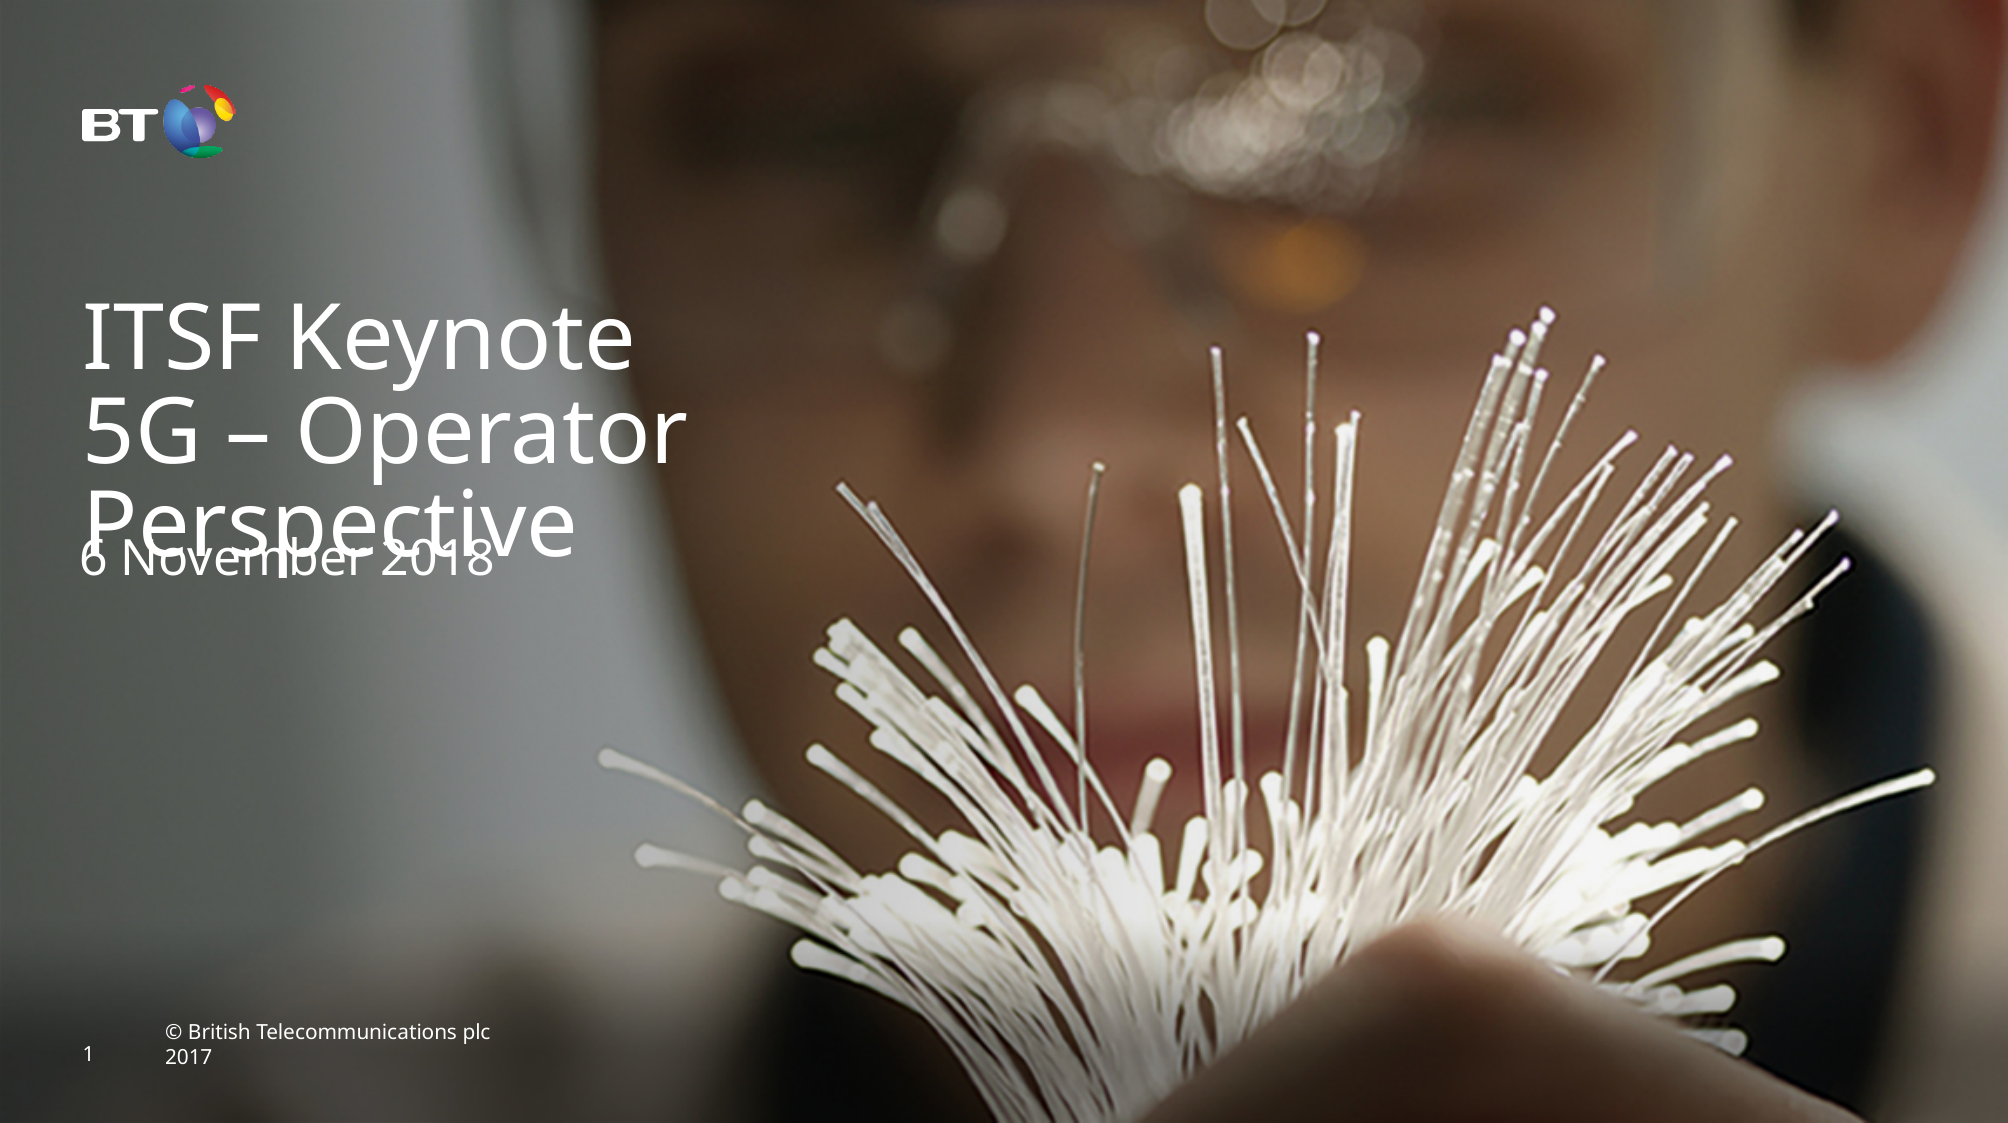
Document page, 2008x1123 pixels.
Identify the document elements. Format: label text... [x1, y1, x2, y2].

slide_number 1 [82, 1021, 142, 1069]
subtitle 6 November 2018 [79, 525, 1024, 644]
picture [0, 0, 2008, 1123]
title ITSF Keynote 5G – Operator Perspective [82, 295, 1075, 502]
